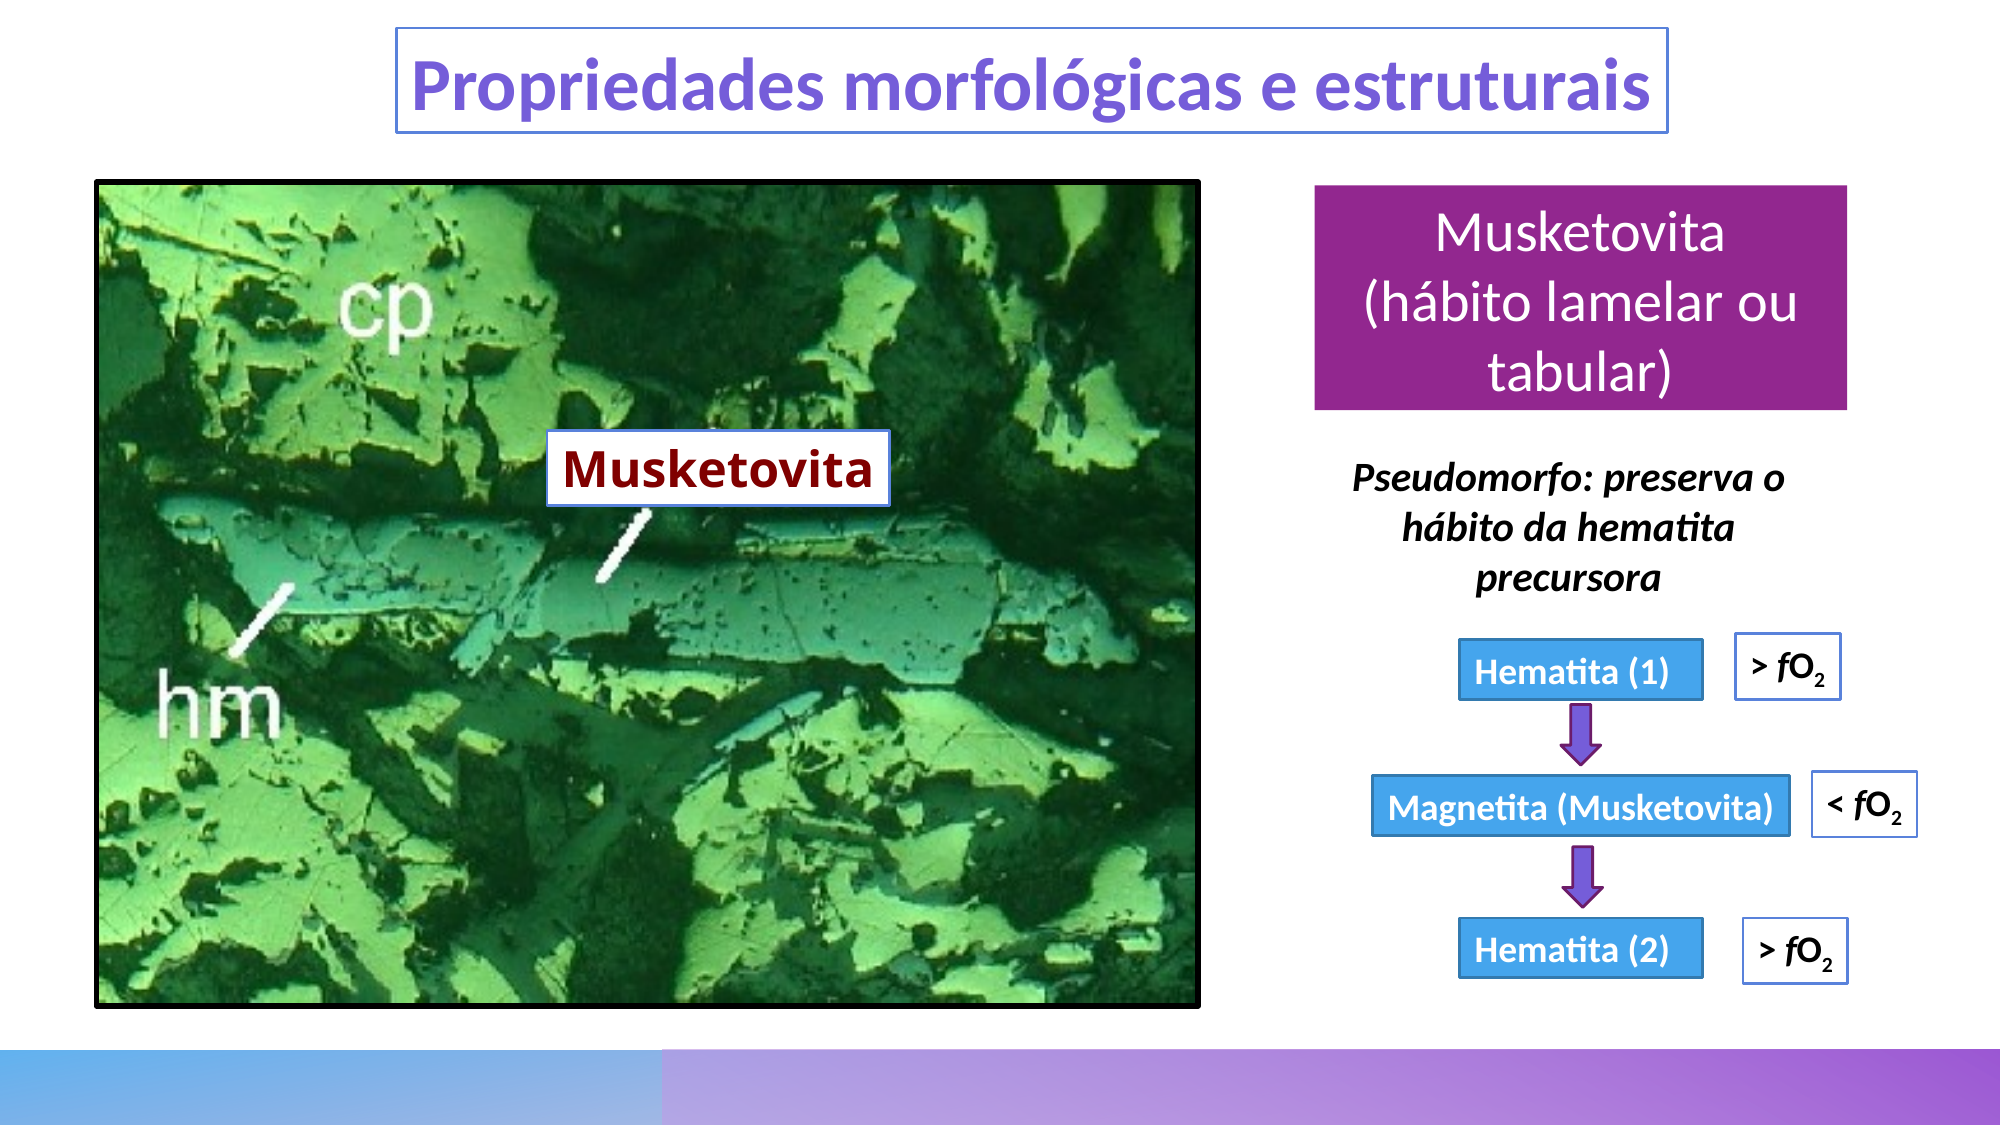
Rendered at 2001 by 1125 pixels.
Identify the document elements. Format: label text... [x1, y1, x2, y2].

text_box Propriedades morfológicas e estruturais [395, 27, 1669, 134]
text_box > fO2 [1734, 632, 1842, 701]
text_box > fO2 [1742, 917, 1849, 985]
text_box < fO2 [1811, 770, 1918, 838]
text_box Hematita (1) [1458, 638, 1704, 701]
text_box Musketovita (hábito lamelar ou tabular) [1314, 185, 1848, 411]
text_box Magnetita (Musketovita) [1371, 774, 1791, 837]
text_box Hematita (2) [1458, 917, 1704, 979]
text_box Pseudomorfo: preserva o hábito da hematita precursora [1308, 442, 1830, 608]
picture [99, 185, 1196, 1004]
text_box [1561, 845, 1604, 909]
text_box [1559, 703, 1603, 767]
